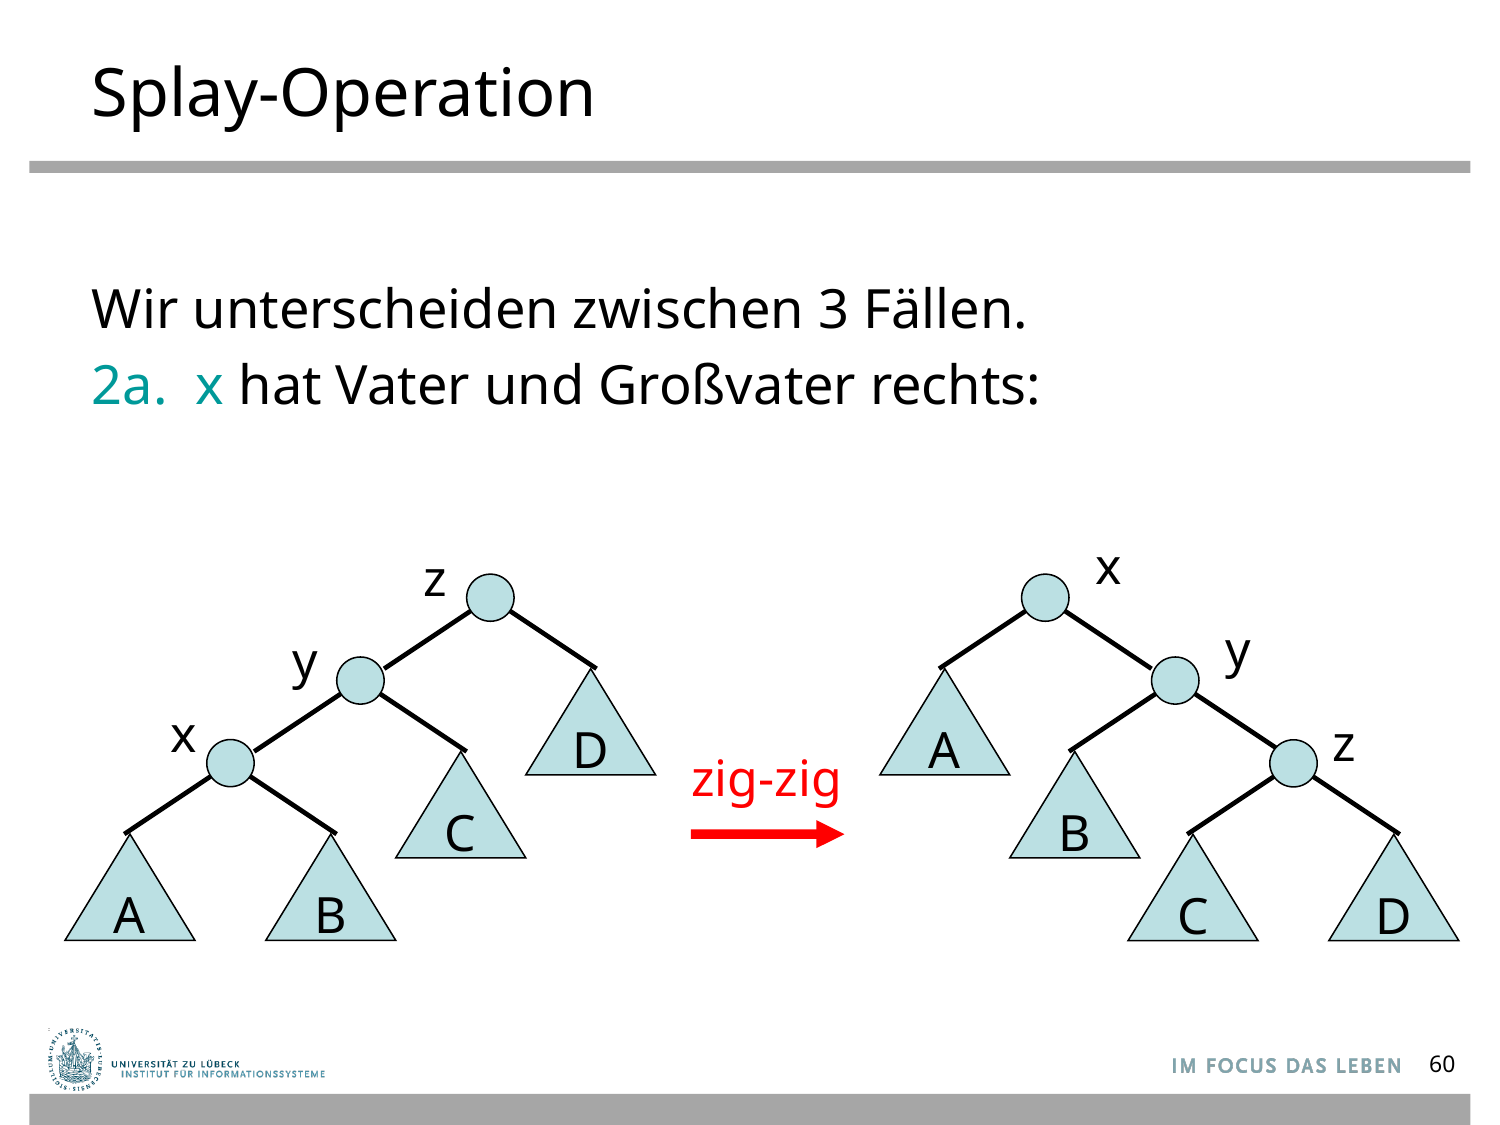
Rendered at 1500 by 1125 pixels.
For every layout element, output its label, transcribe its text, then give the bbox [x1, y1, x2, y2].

text_box C [1128, 834, 1258, 941]
list Wir unterscheiden zwischen 3 Fällen. 2a. x hat Vater und Großvater rechts: [76, 267, 1427, 1010]
text_box D [1328, 834, 1459, 941]
text_box B [265, 834, 396, 941]
text_box D [525, 668, 656, 775]
text_box [208, 739, 255, 787]
text_box [690, 827, 845, 841]
title Splay-Operation [76, 42, 1427, 126]
text_box y [277, 621, 333, 697]
text_box zig-zig [676, 739, 857, 815]
text_box [1021, 574, 1070, 622]
text_box [1269, 739, 1317, 787]
text_box A [879, 668, 1010, 775]
text_box x [155, 695, 212, 771]
text_box y [1210, 609, 1266, 685]
text_box z [1317, 704, 1372, 780]
slide_number 60 [1305, 1050, 1471, 1083]
text_box [1151, 656, 1199, 705]
text_box B [1009, 751, 1140, 858]
text_box [466, 574, 515, 622]
text_box [336, 656, 385, 705]
picture [1173, 1058, 1305, 1073]
text_box z [408, 538, 462, 614]
text_box C [395, 751, 526, 858]
text_box x [1080, 527, 1137, 602]
text_box A [65, 834, 195, 941]
